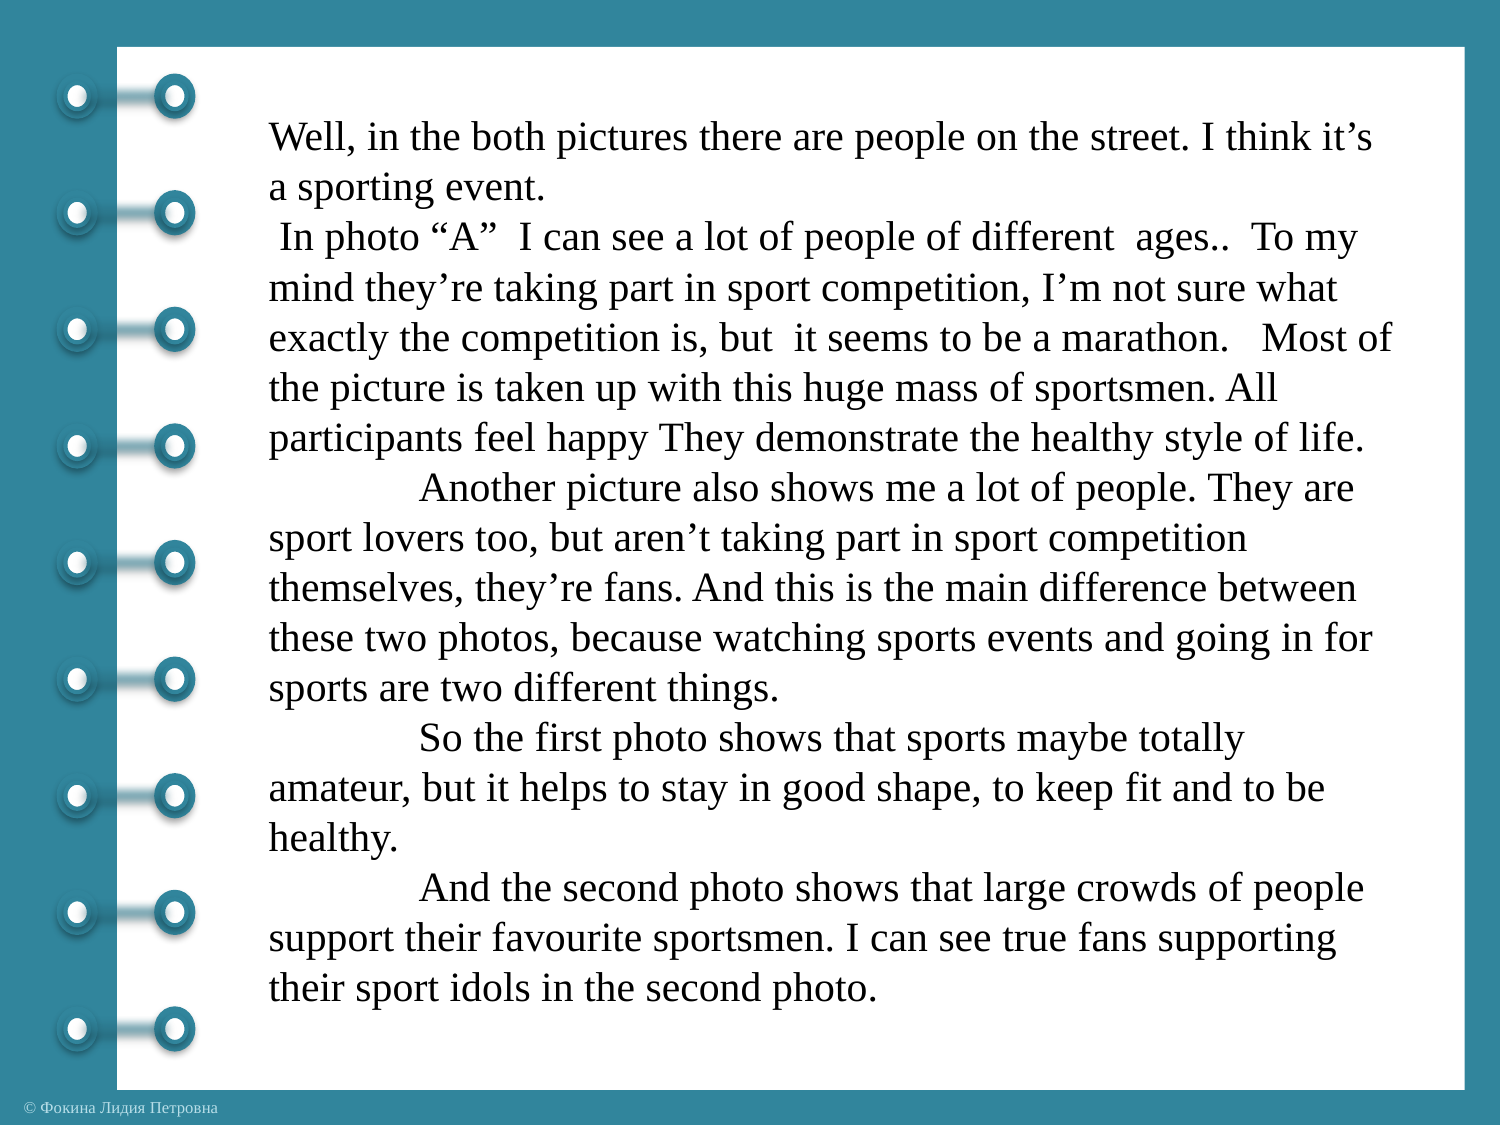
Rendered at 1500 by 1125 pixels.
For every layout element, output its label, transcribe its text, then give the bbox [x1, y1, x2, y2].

text_box Well, in the both pictures there are people on the street. I think it’s a sporting event. In photo “A” I can see a lot of people of different ages.. To my mind they’re taking part in sport competition, I’m not sure what exactly the competition is, but it seems to be a marathon. Most of the picture is taken up with this huge mass of sportsmen. All participants feel happy They demonstrate the healthy style of life. Another picture also shows me a lot of people. They are sport lovers too, but aren’t taking part in sport competition themselves, they’re fans. And this is the main difference between these two photos, because watching sports events and going in for sports are two different things. So the first photo shows that sports maybe totally amateur, but it helps to stay in good shape, to keep fit and to be healthy. And the second photo shows that large crowds of people support their favourite sportsmen. I can see true fans supporting their sport idols in the second photo. [253, 101, 1412, 1067]
